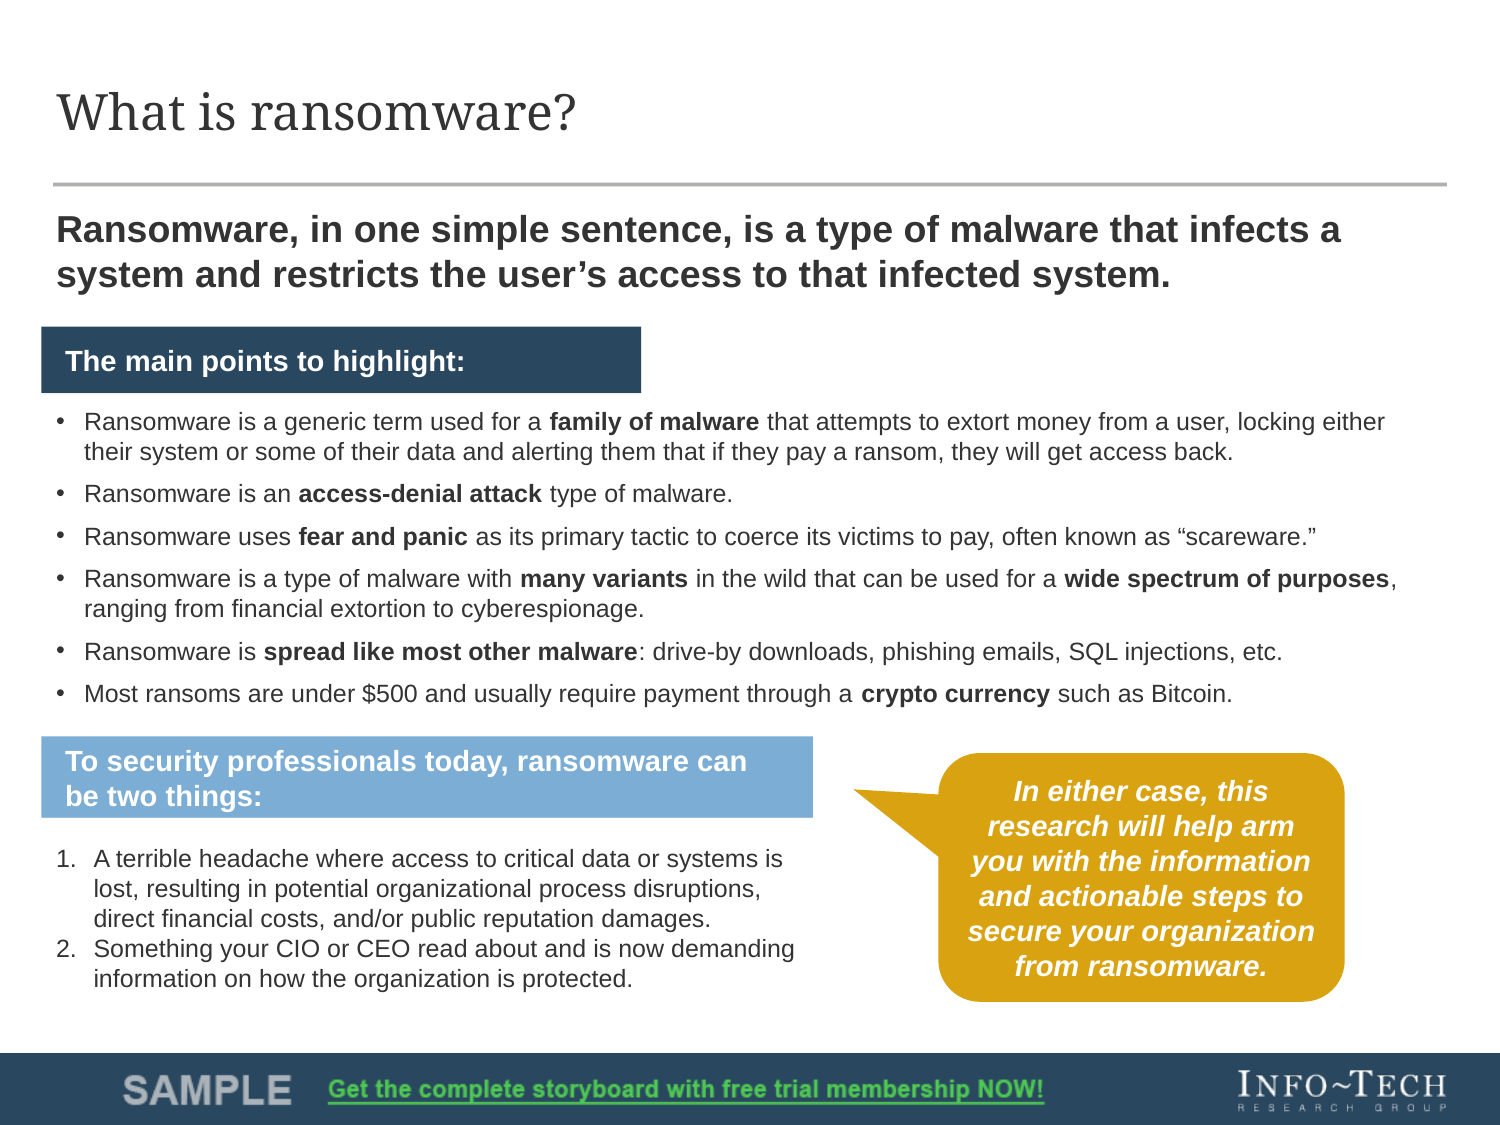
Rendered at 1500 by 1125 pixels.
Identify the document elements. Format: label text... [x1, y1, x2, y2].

text_box Ransomware is a generic term used for a family of malware that attempts to extort money from a user, locking either their system or some of their data and alerting them that if they pay a ransom, they will get access back. Ransomware is an access-denial attack type of malware. Ransomware uses fear and panic as its primary tactic to coerce its victims to pay, often known as “scareware.” Ransomware is a type of malware with many variants in the wild that can be used for a wide spectrum of purposes, ranging from financial extortion to cyberespionage. Ransomware is spread like most other malware: drive-by downloads, phishing emails, SQL injections, etc. Most ransoms are under $500 and usually require payment through a crypto currency such as Bitcoin. [41, 398, 1457, 716]
title What is ransomware? [41, 42, 1457, 185]
text_box Ransomware, in one simple sentence, is a type of malware that infects a system and restricts the user’s access to that infected system. [41, 197, 1457, 302]
text_box In either case, this research will help arm you with the information and actionable steps to secure your organization from ransomware. [853, 753, 1345, 1002]
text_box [0, 1053, 1500, 1125]
text_box The main points to highlight: [39, 324, 643, 395]
text_box To security professionals today, ransomware can be two things: [39, 734, 815, 820]
text_box A terrible headache where access to critical data or systems is lost, resulting in potential organizational process disruptions, direct financial costs, and/or public reputation damages. Something your CIO or CEO read about and is now demanding information on how the organization is protected. [41, 835, 813, 1000]
